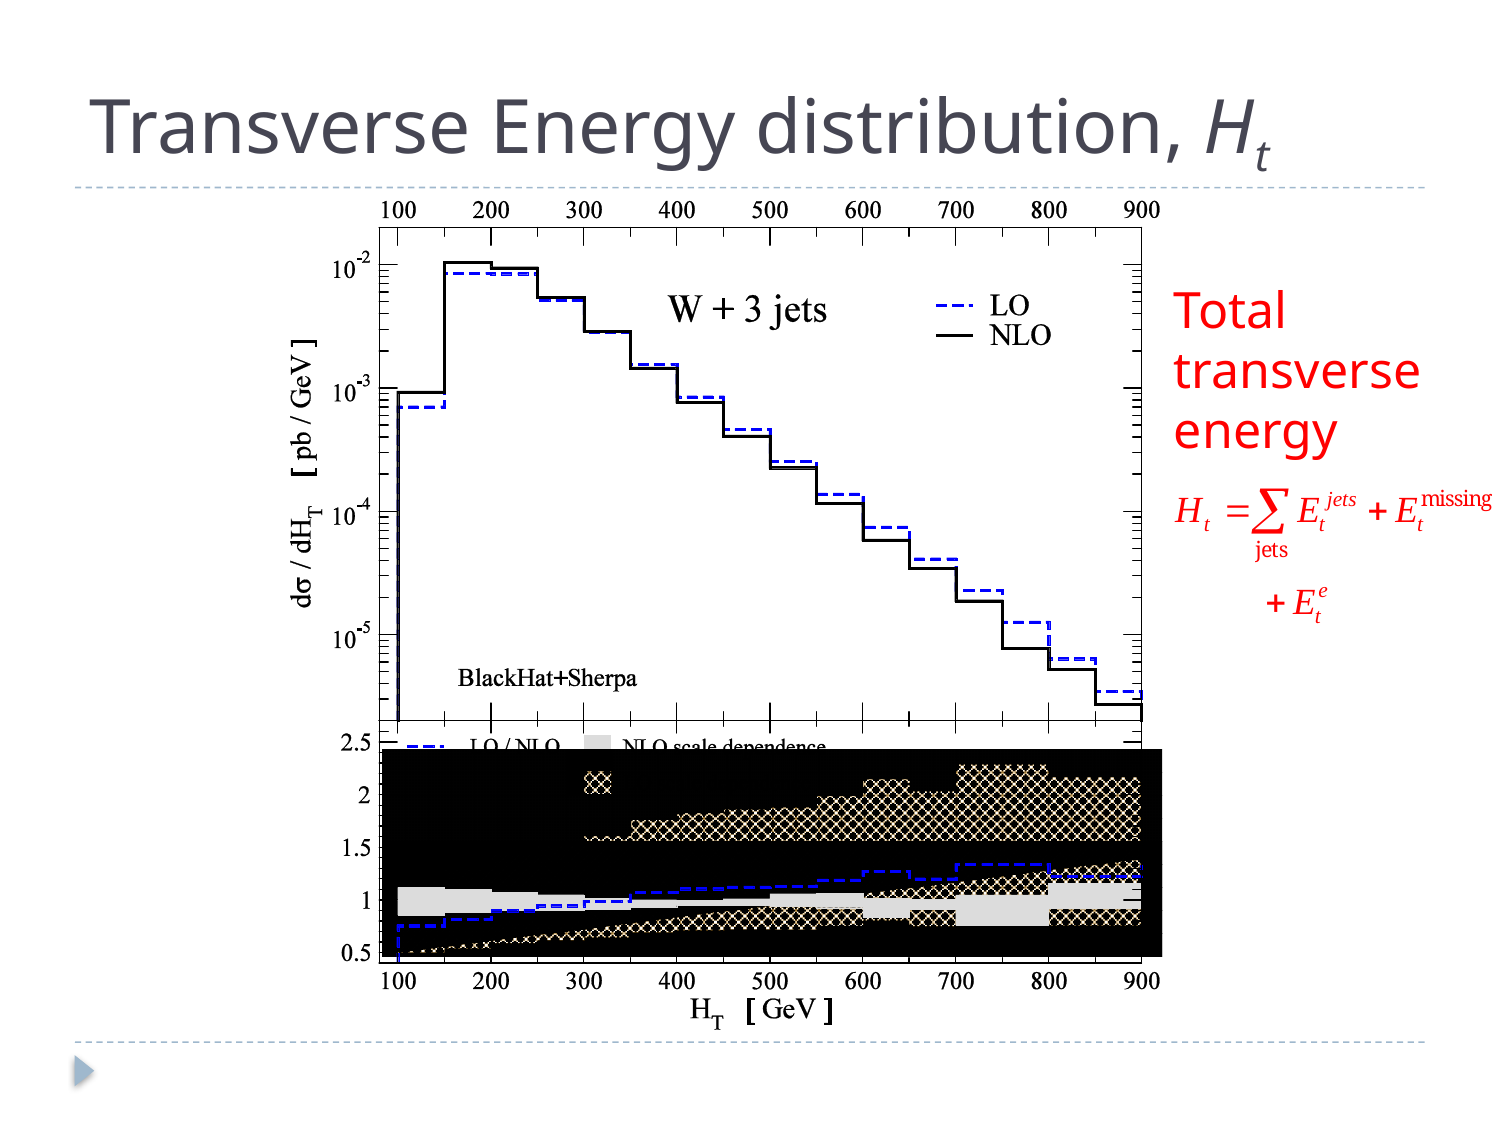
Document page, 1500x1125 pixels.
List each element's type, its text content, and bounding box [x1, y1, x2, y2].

picture [288, 197, 1163, 1033]
title Transverse Energy distribution, Ht [75, 34, 1425, 188]
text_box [1168, 482, 1500, 631]
text_box Total transverse energy [1168, 270, 1480, 466]
